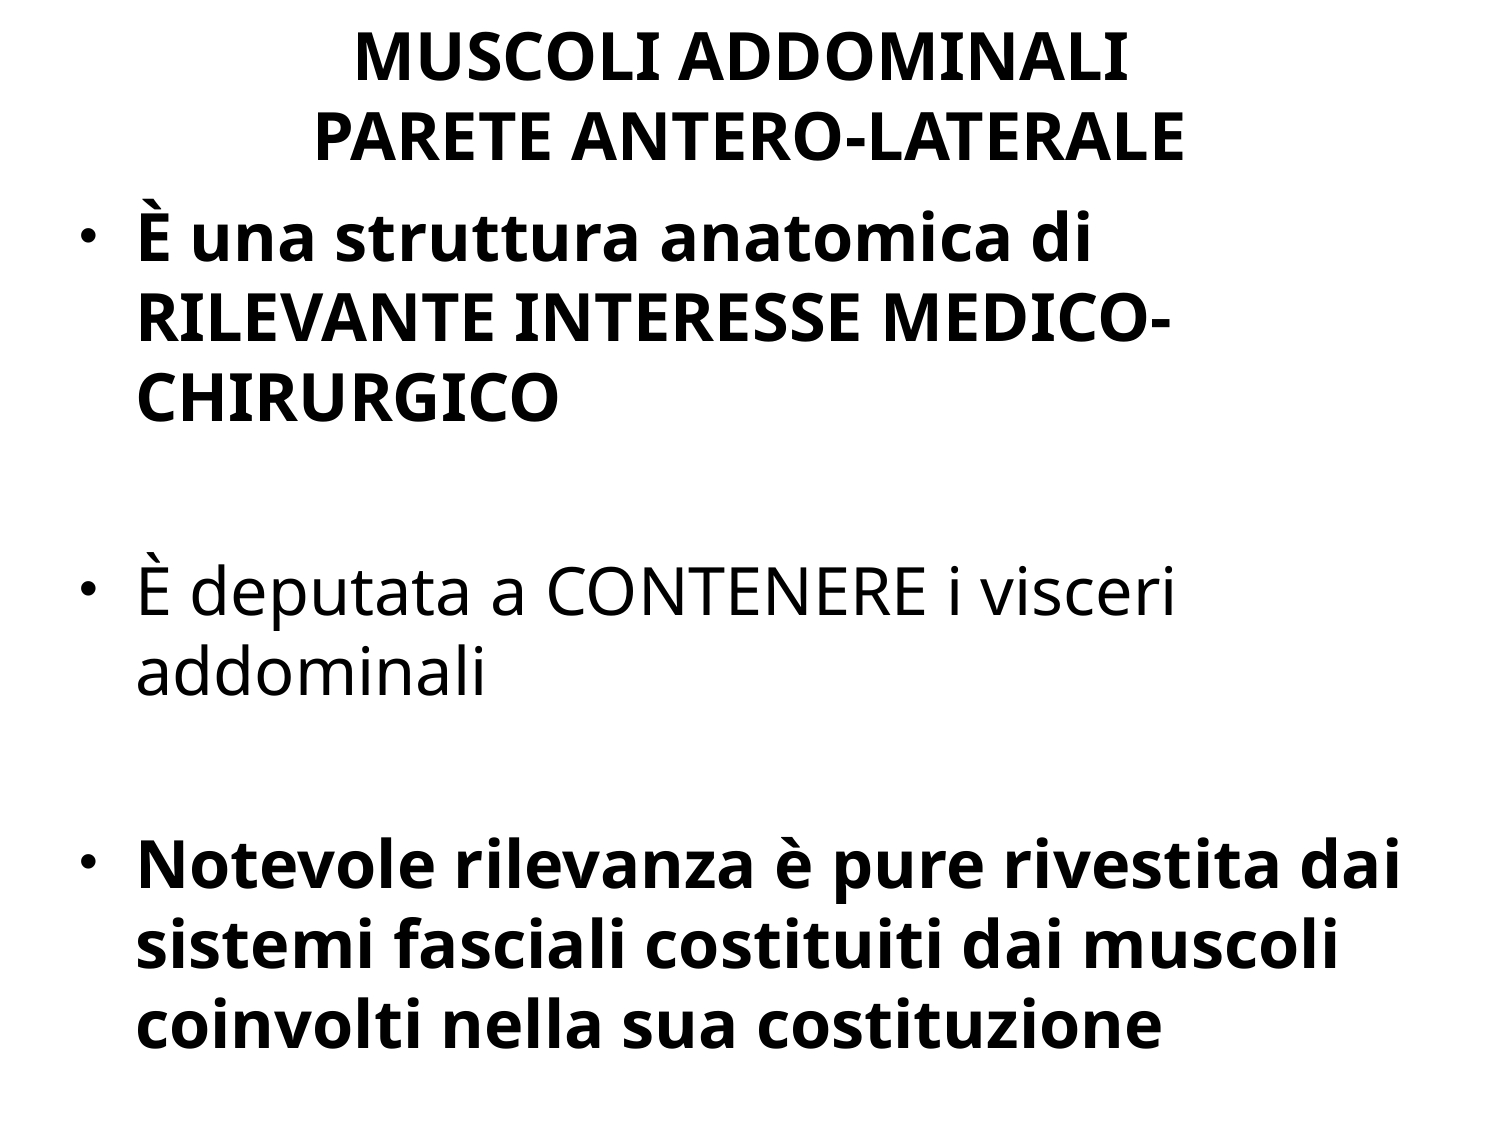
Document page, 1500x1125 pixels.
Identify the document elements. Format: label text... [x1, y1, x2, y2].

title MUSCOLI ADDOMINALI PARETE ANTERO-LATERALE [112, 0, 1388, 187]
list È una struttura anatomica di RILEVANTE INTERESSE MEDICO-CHIRURGICO È deputata a CONTENERE i visceri addominali Notevole rilevanza è pure rivestita dai sistemi fasciali costituiti dai muscoli coinvolti nella sua costituzione [64, 187, 1459, 1013]
